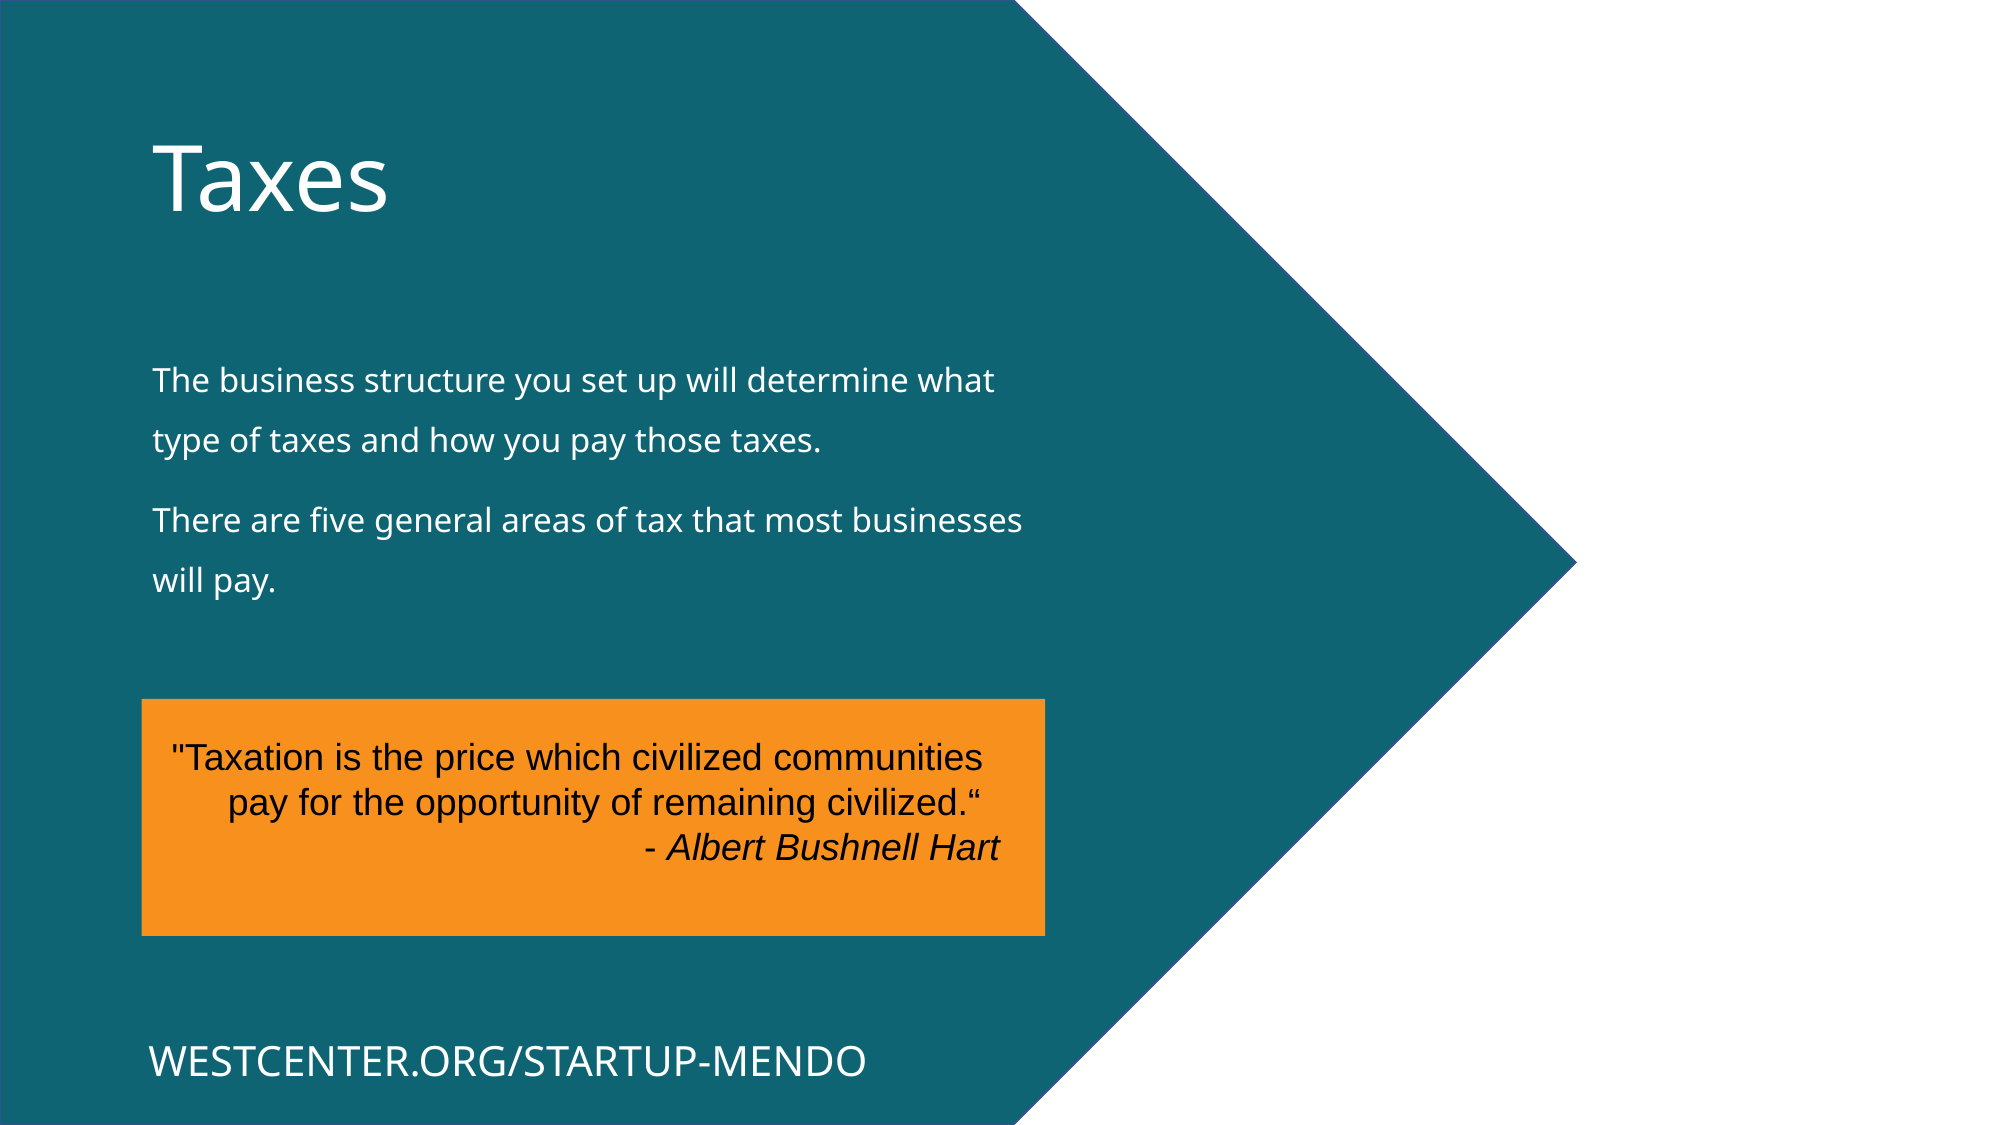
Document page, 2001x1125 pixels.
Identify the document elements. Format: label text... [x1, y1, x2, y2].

title Taxes [137, 72, 1036, 291]
text_box "Taxation is the price which civilized communities pay for the opportunity of remaining civilized.“ - Albert Bushnell Hart [141, 698, 1046, 936]
list The business structure you set up will determine what type of taxes and how you pay those taxes. There are five general areas of tax that most businesses will pay. [137, 331, 1080, 956]
text_box WESTCENTER.ORG/STARTUP-MENDO [133, 1027, 899, 1093]
text_box [0, 0, 1576, 1125]
